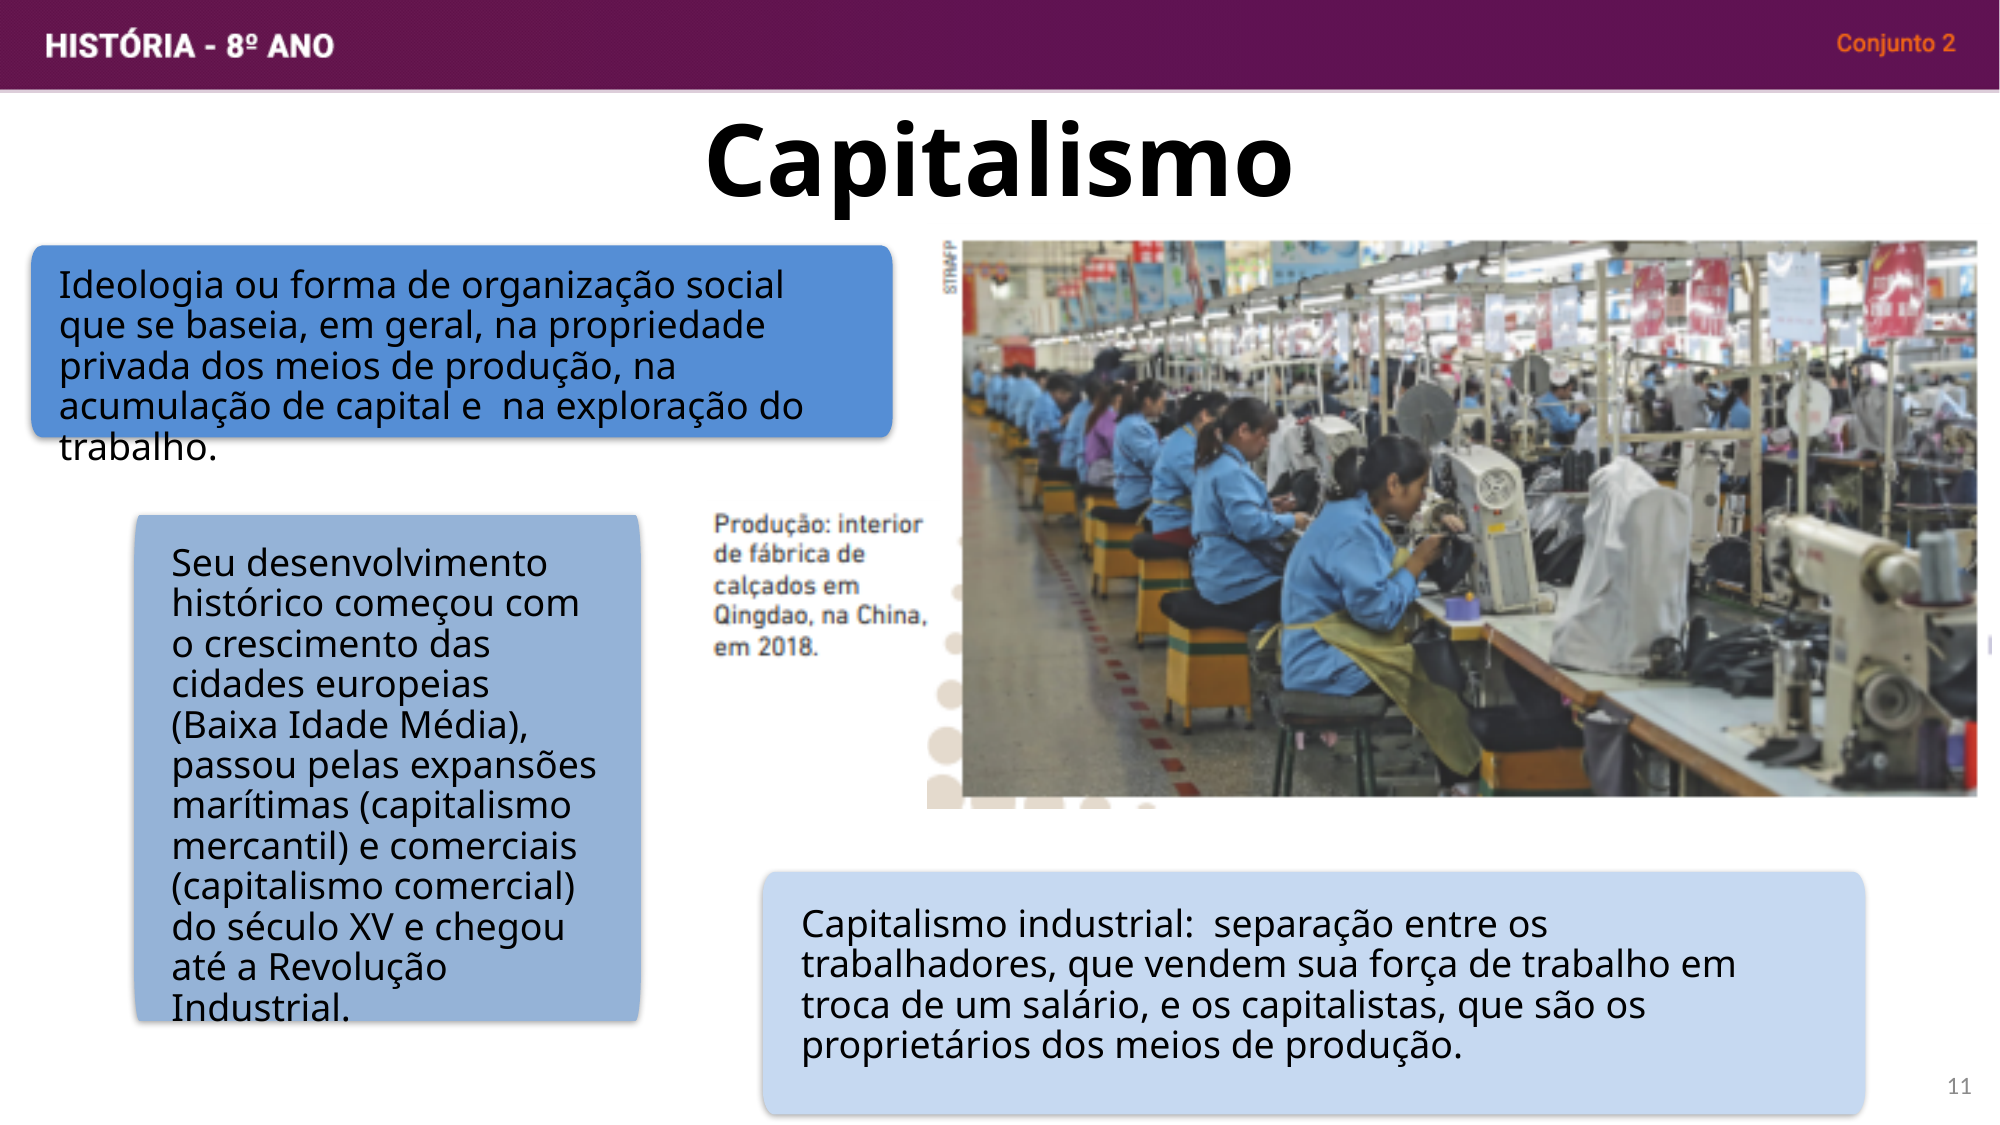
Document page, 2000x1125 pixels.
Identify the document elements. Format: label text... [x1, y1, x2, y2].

slide_number 11 [1520, 1054, 1988, 1115]
picture [707, 221, 1992, 809]
text_box [27, 242, 896, 441]
text_box [759, 868, 1869, 1118]
text_box Capitalismo industrial: separação entre os trabalhadores, que vendem sua força de trabalho em troca de um salário, e os capitalistas, que são os proprietários dos meios de produção. [786, 897, 1786, 1075]
picture [0, 0, 2000, 93]
text_box Seu desenvolvimento histórico começou com o crescimento das cidades europeias (Baixa Idade Média), passou pelas expansões marítimas (capitalismo mercantil) e comerciais (capitalismo comercial) do século XV e chegou até a Revolução Industrial. [156, 536, 616, 1037]
text_box [130, 512, 645, 1025]
title Capitalismo [99, 104, 1900, 233]
text_box Ideologia ou forma de organização social que se baseia, em geral, na propriedade privada dos meios de produção, na acumulação de capital e na exploração do trabalho. [44, 258, 870, 476]
